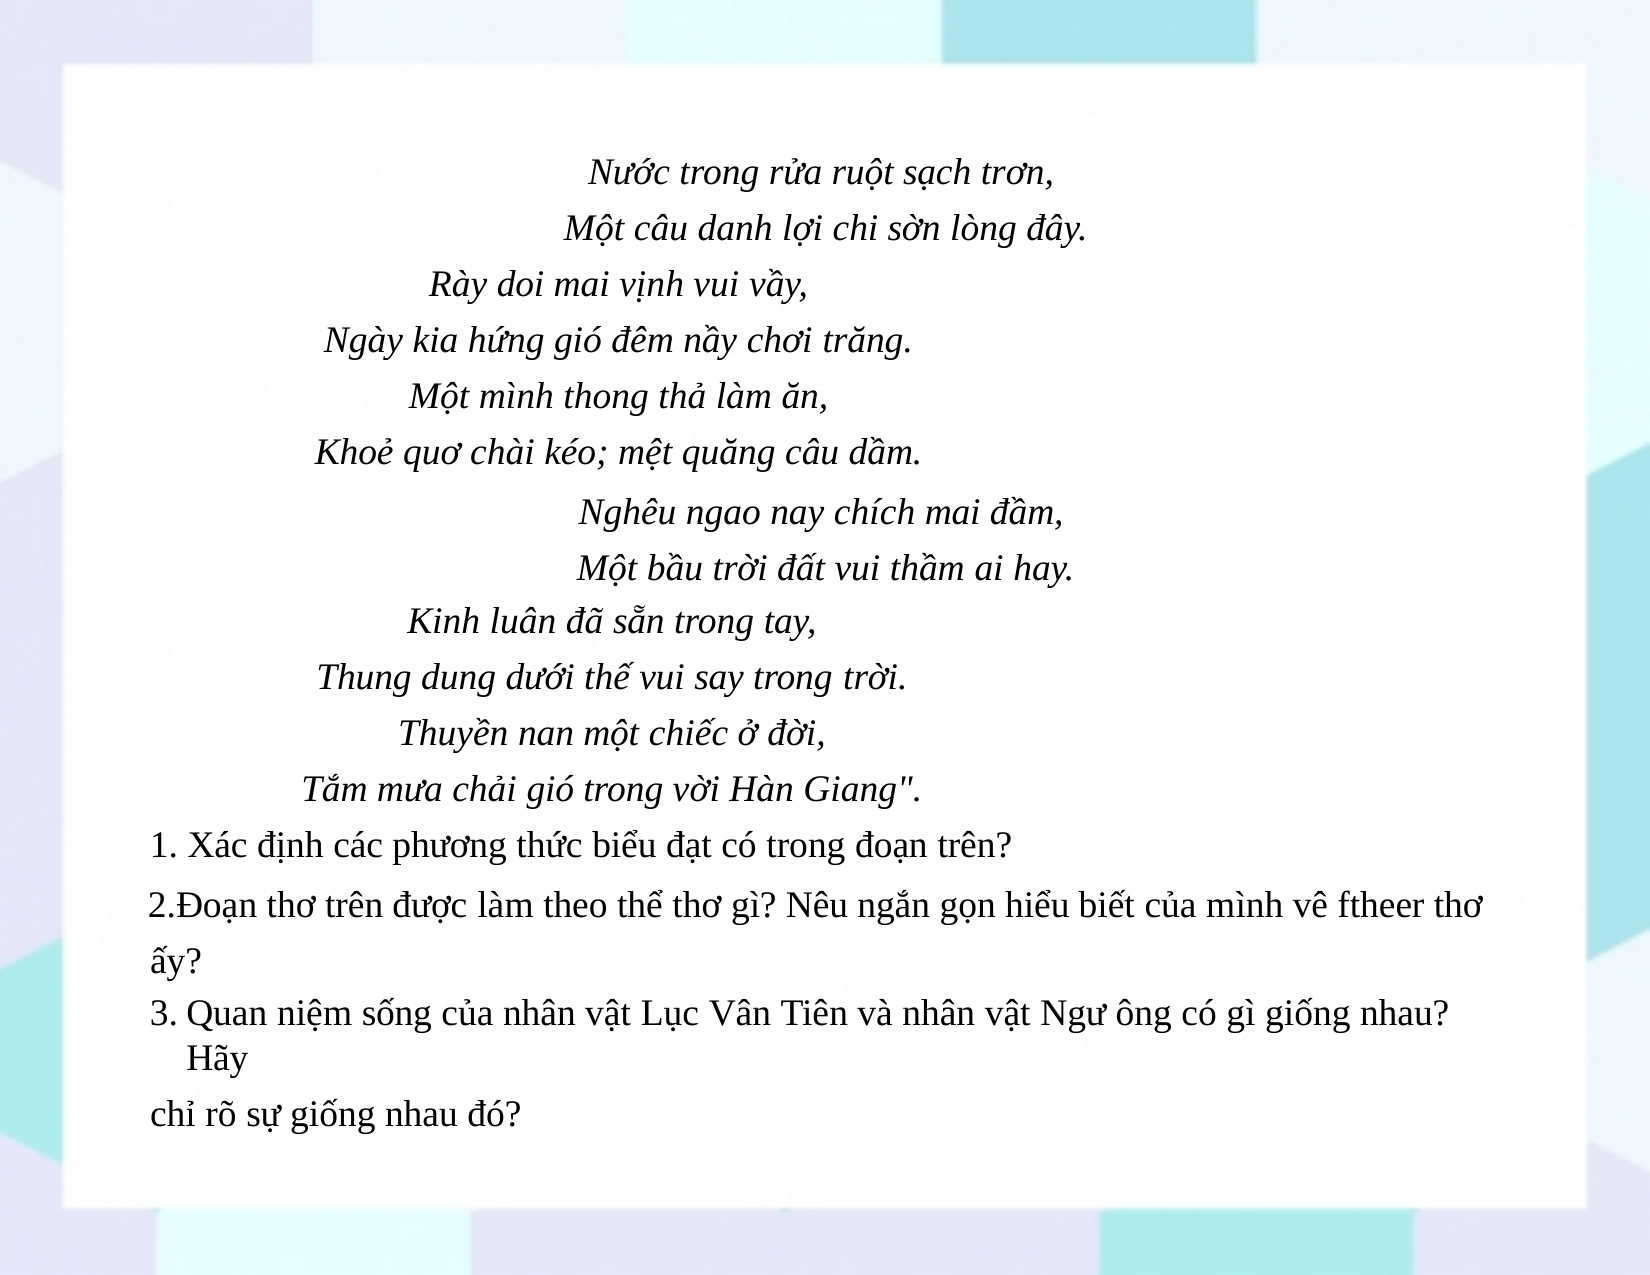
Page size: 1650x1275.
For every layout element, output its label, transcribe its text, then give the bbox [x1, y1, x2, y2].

text_box Nước trong rửa ruột sạch trơn, Một câu danh lợi chi sờn lòng đây. Rày doi mai vịnh vui vầy, Ngày kia hứng gió đêm nầy chơi trăng. Một mình thong thả làm ăn, Khoẻ quơ chài kéo; mệt quăng câu dầm. Nghêu ngao nay chích mai đầm, Một bầu trời đất vui thầm ai hay. Kinh luân đã sẵn trong tay, Thung dung dưới thế vui say trong trời. Thuyền nan một chiếc ở đời, Tắm mưa chải gió trong vời Hàn Giang". Xác định các phương thức biểu đạt có trong đoạn trên? Đoạn thơ trên được làm theo thể thơ gì? Nêu ngắn gọn hiểu biết của mình vê ftheer thơ ấy? Quan niệm sống của nhân vật Lục Vân Tiên và nhân vật Ngư ông có gì giống nhau? Hãy chỉ rõ sự giống nhau đó? [147, 134, 1503, 1135]
picture [0, 0, 1650, 1275]
